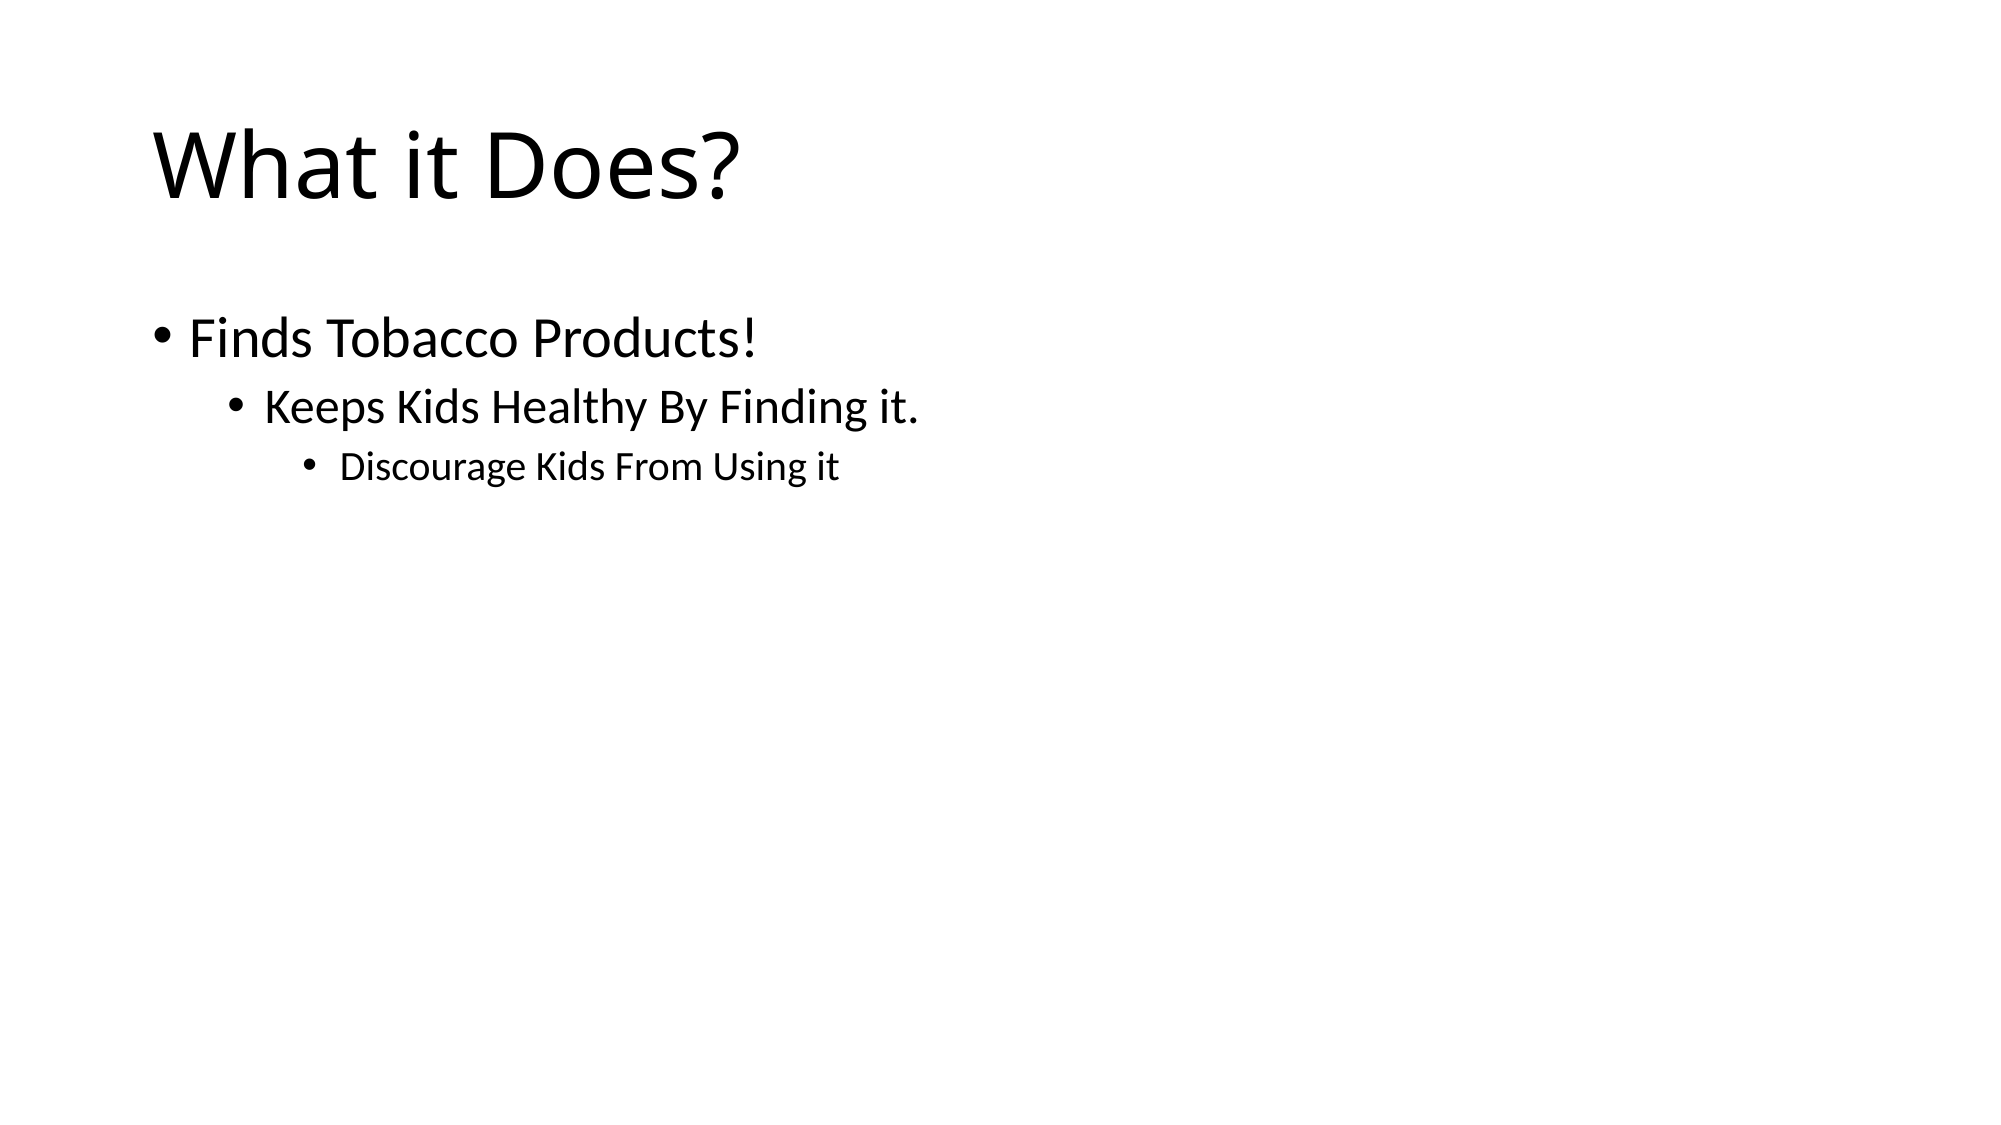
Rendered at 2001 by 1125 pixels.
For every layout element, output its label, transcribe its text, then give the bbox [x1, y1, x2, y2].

title What it Does? [137, 59, 1863, 278]
list Finds Tobacco Products! Keeps Kids Healthy By Finding it. Discourage Kids From Using it [137, 299, 1863, 1014]
